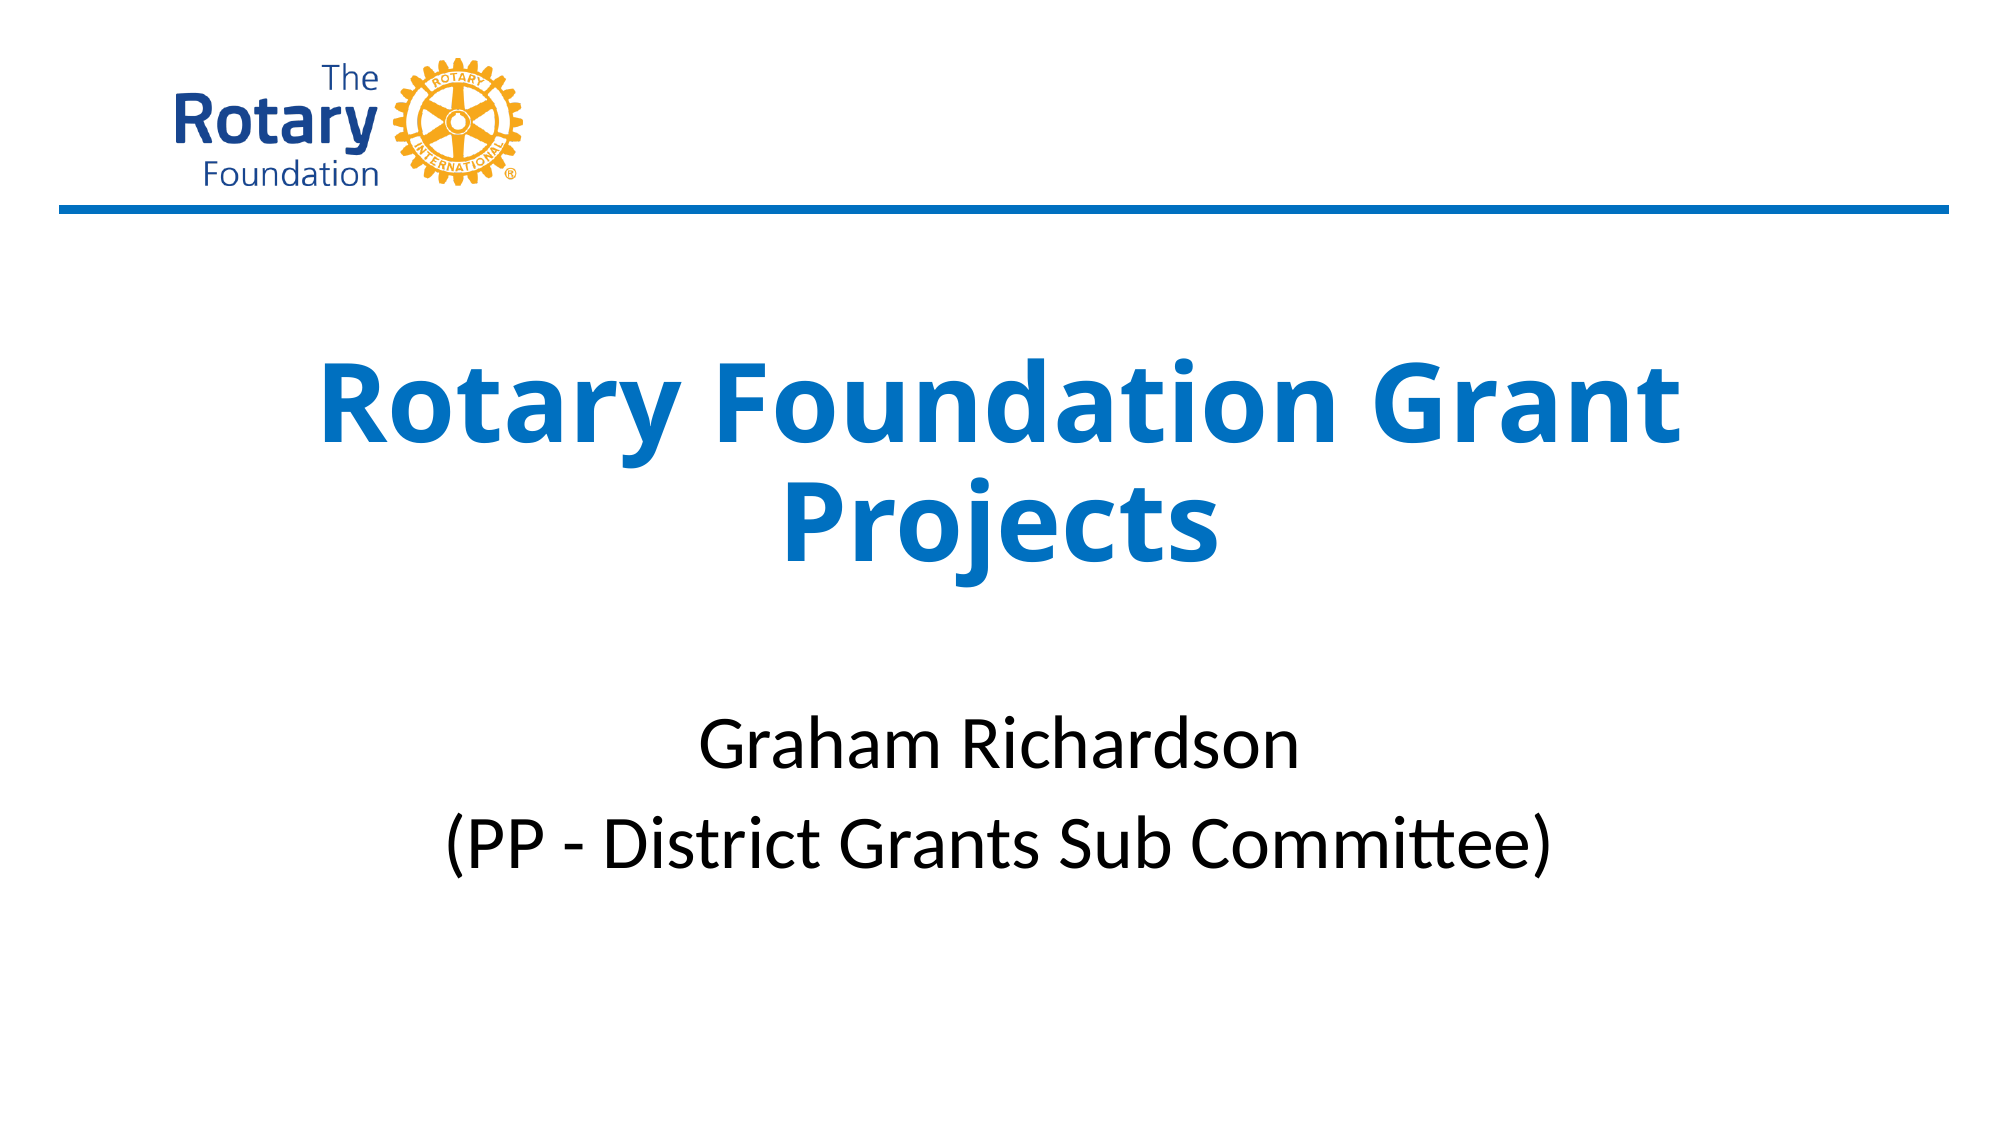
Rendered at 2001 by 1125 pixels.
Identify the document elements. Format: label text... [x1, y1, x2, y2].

title Rotary Foundation Grant Projects [249, 339, 1750, 593]
picture [176, 58, 523, 186]
subtitle Graham Richardson (PP - District Grants Sub Committee) [249, 621, 1750, 894]
